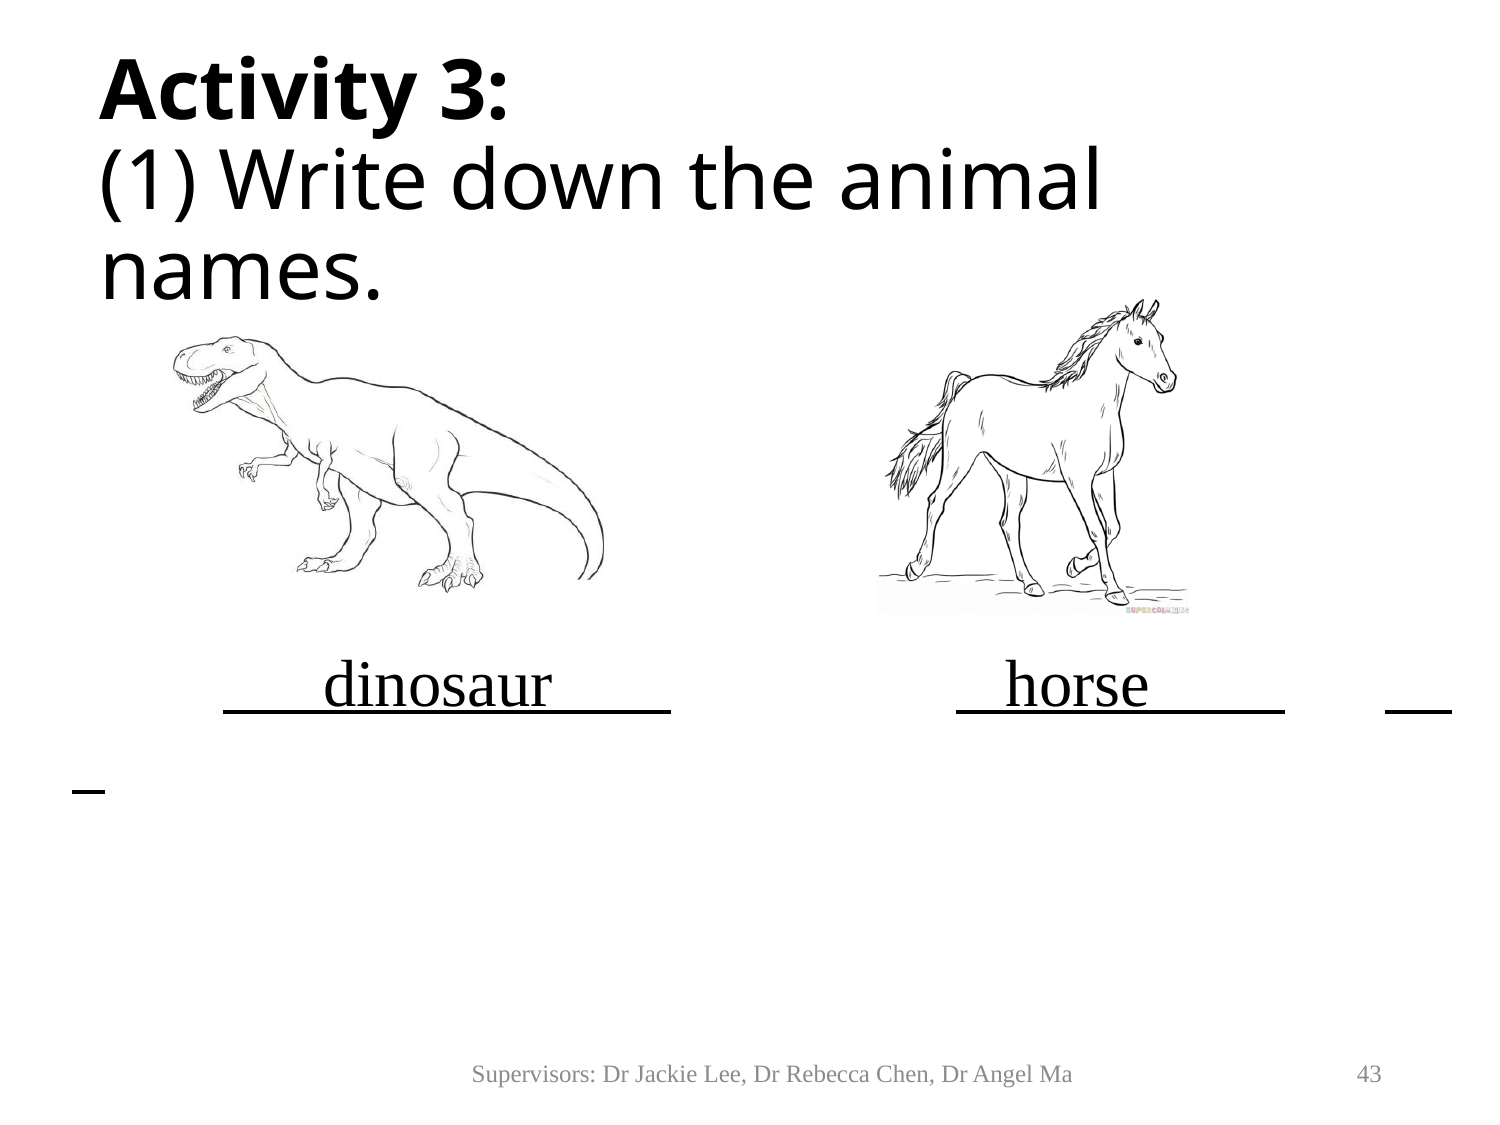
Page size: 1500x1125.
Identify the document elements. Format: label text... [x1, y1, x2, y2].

picture [173, 336, 604, 593]
picture [876, 291, 1189, 614]
footer Supervisors: Dr Jackie Lee, Dr Rebecca Chen, Dr Angel Ma [428, 1042, 1117, 1103]
slide_number 43 [1174, 1042, 1397, 1103]
title Activity 3: (1) Write down the animal names. [84, 73, 1438, 282]
text_box dinosaur horse [23, 282, 1477, 807]
